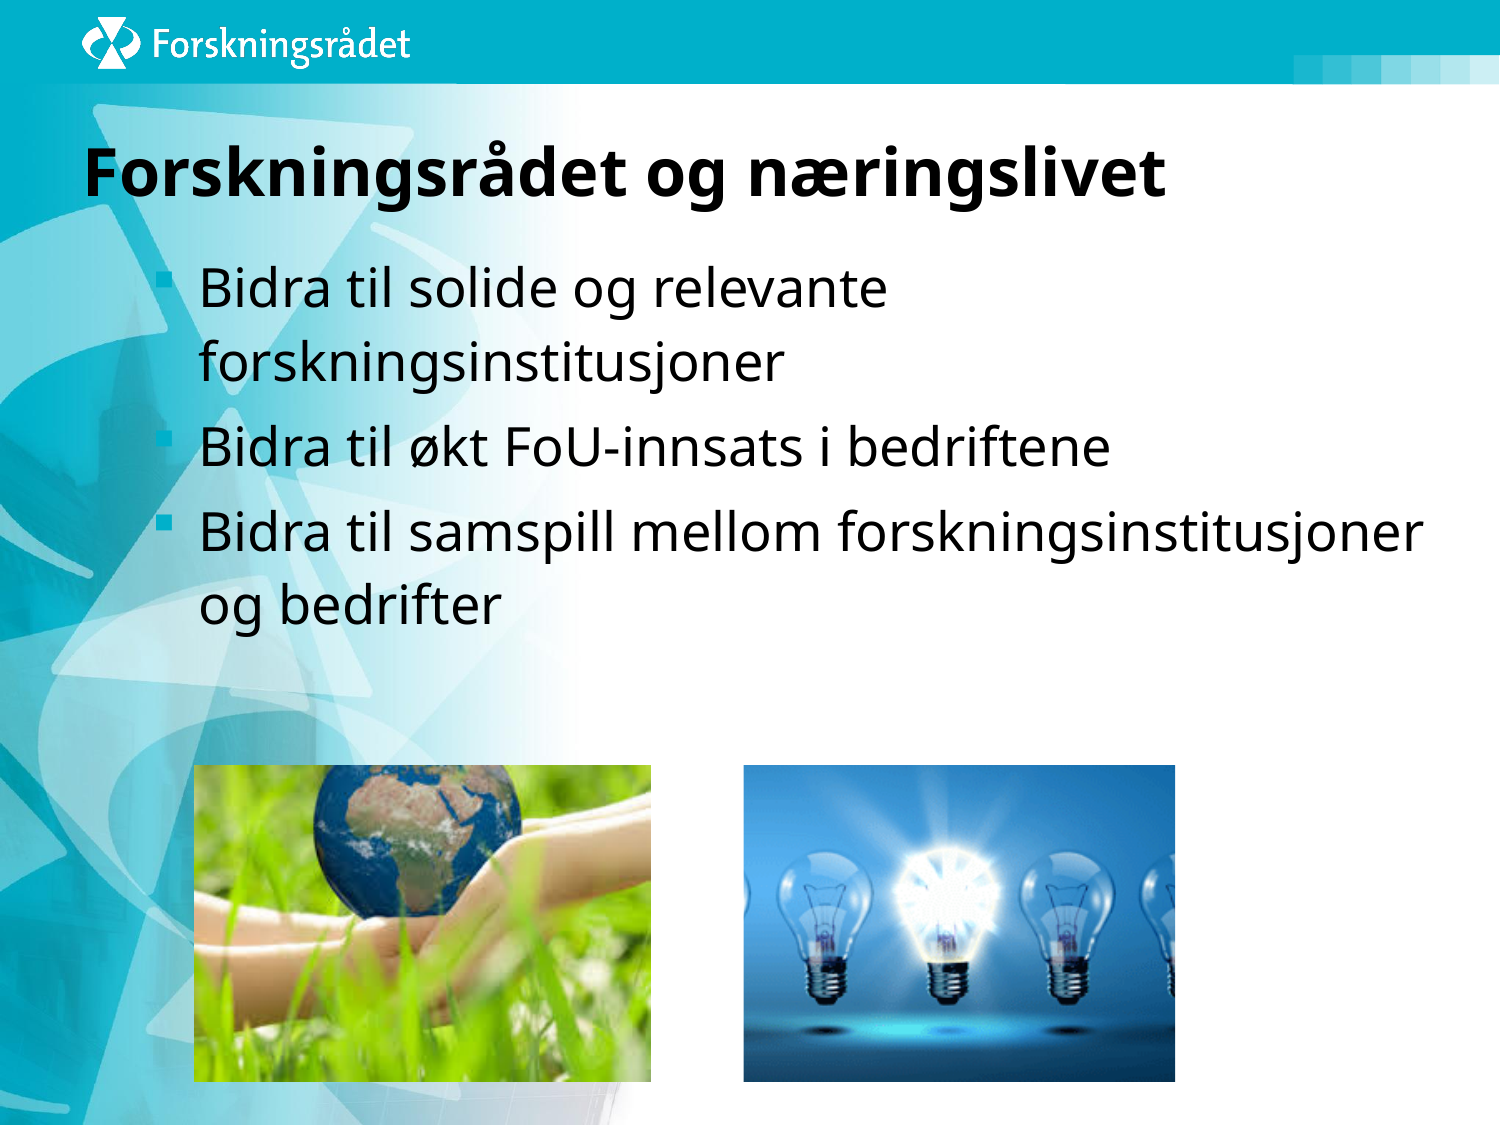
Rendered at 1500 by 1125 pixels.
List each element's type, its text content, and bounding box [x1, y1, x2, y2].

list Bidra til solide og relevante forskningsinstitusjoner Bidra til økt FoU-innsats i bedriftene Bidra til samspill mellom forskningsinstitusjoner og bedrifter [76, 243, 1442, 1083]
picture [82, 17, 410, 69]
picture [0, 84, 1500, 1125]
title Forskningsrådet og næringslivet [76, 119, 1447, 297]
